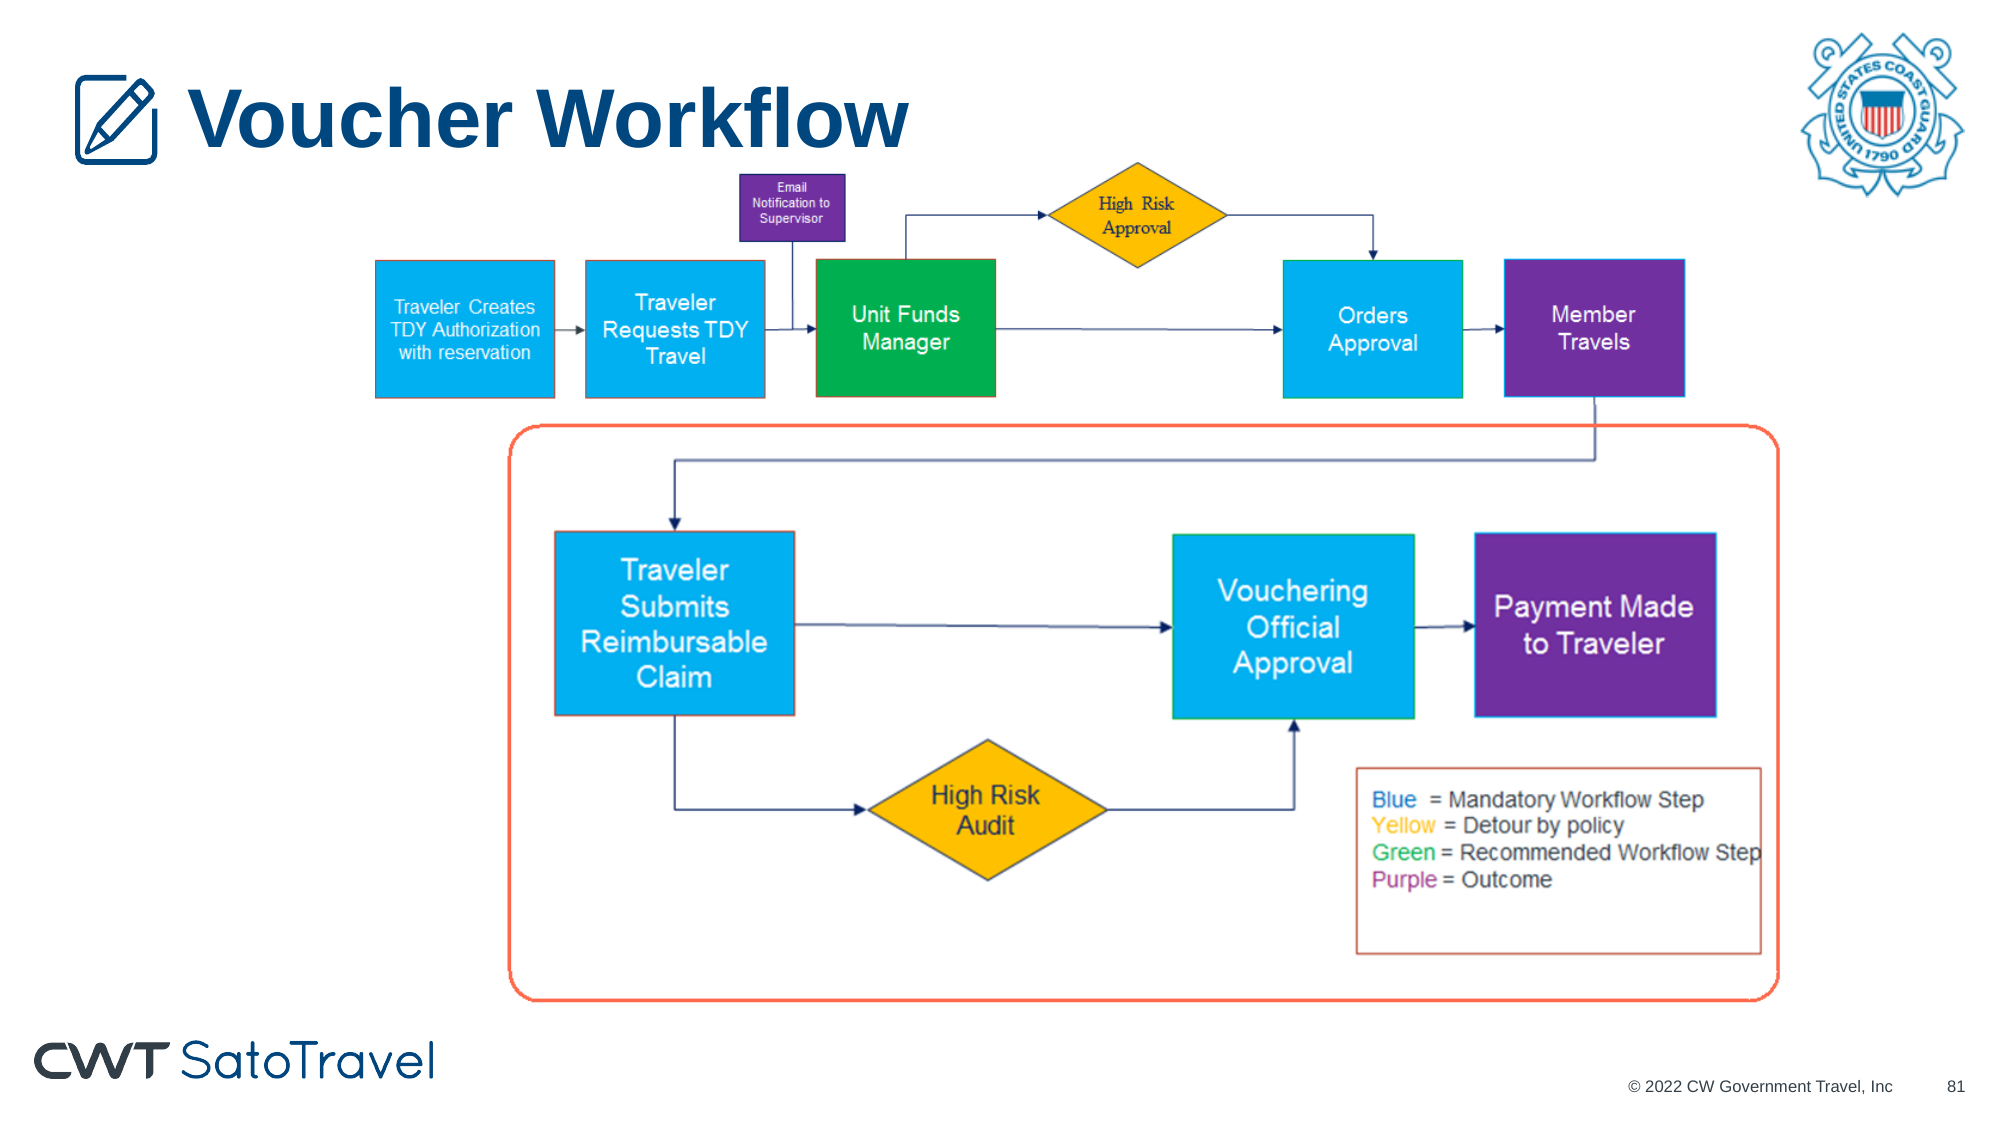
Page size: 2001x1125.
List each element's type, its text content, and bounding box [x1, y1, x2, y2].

slide_number 80 [1931, 1075, 1966, 1098]
picture [374, 162, 1805, 1025]
title Voucher Workflow [187, 79, 1917, 218]
footer © 2022 CW Government Travel, Inc [1257, 1075, 1918, 1098]
picture [34, 1040, 433, 1079]
picture [1800, 32, 1965, 198]
